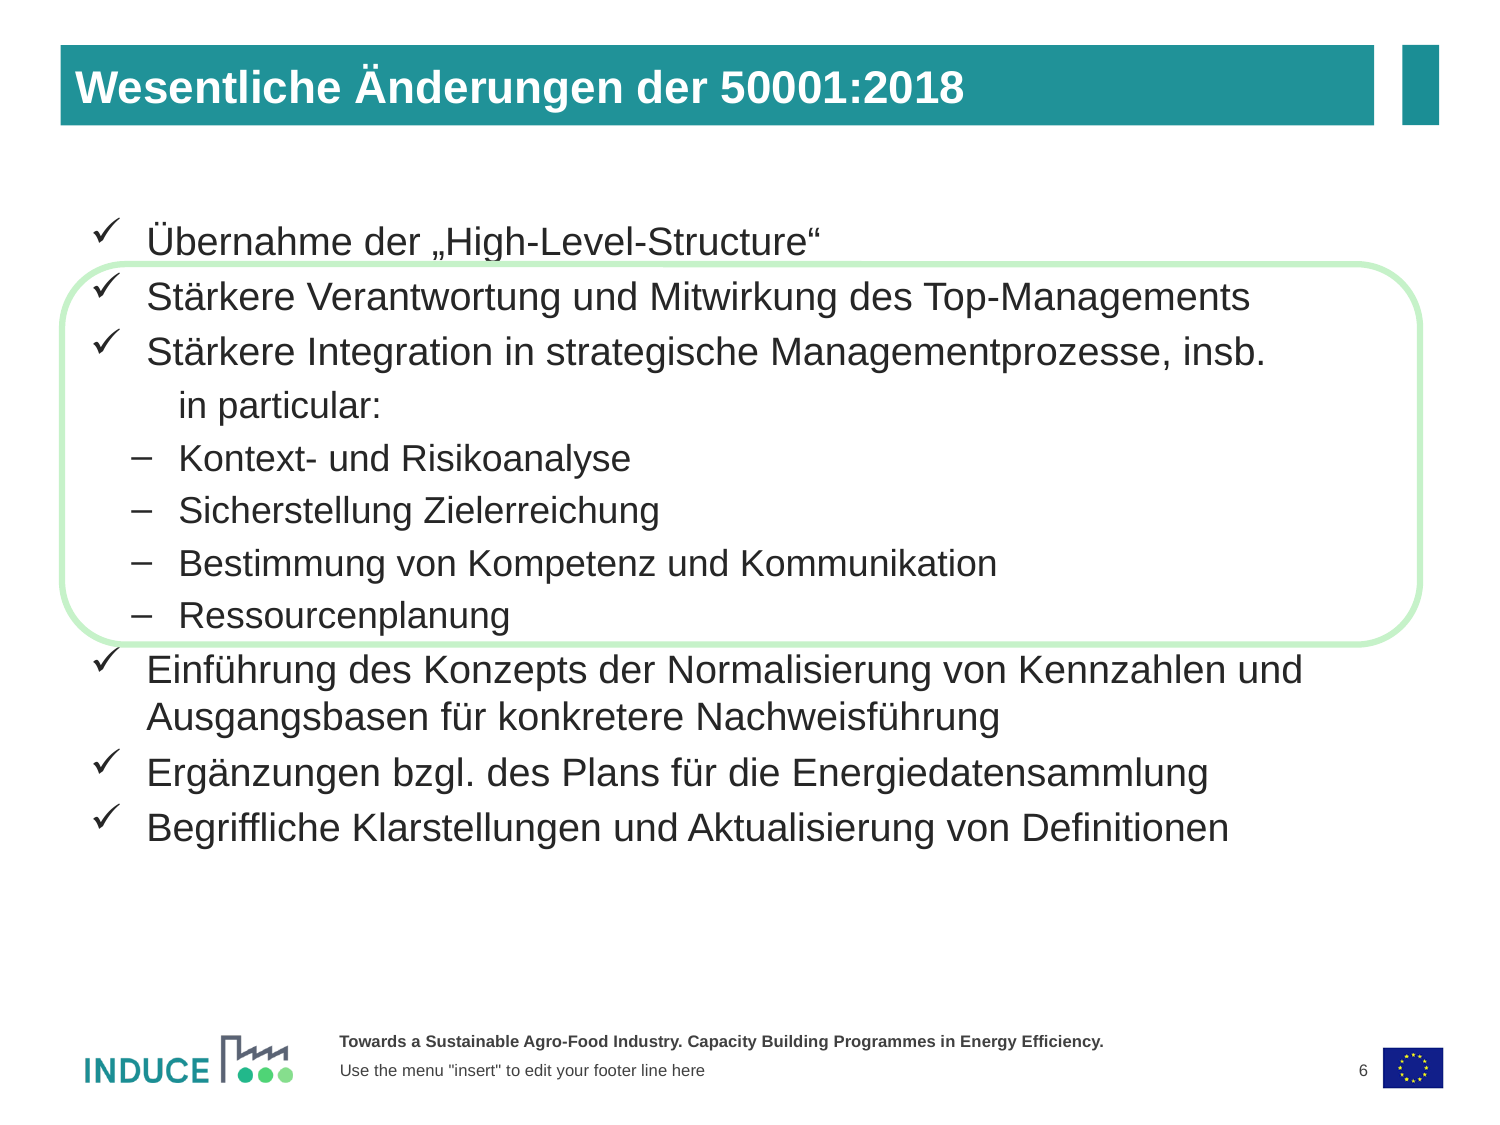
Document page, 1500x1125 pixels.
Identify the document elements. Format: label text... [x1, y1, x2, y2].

list Übernahme der „High-Level-Structure“ Stärkere Verantwortung und Mitwirkung des Top-Managements Stärkere Integration in strategische Managementprozesse, insb. in particular: Kontext- und Risikoanalyse Sicherstellung Zielerreichung Bestimmung von Kompetenz und Kommunikation Ressourcenplanung Einführung des Konzepts der Normalisierung von Kennzahlen und Ausgangsbasen für konkretere Nachweisführung Ergänzungen bzgl. des Plans für die Energiedatensammlung Begriffliche Klarstellungen und Aktualisierung von Definitionen [75, 208, 1425, 1005]
footer Use the menu "insert" to edit your footer line here [324, 1055, 1151, 1085]
text_box [1402, 44, 1440, 126]
slide_number 6 [1289, 1055, 1375, 1085]
picture [83, 1033, 295, 1085]
text_box Wesentliche Änderungen der 50001:2018 [60, 45, 1375, 126]
picture [1373, 1038, 1450, 1094]
text_box [62, 264, 1421, 645]
